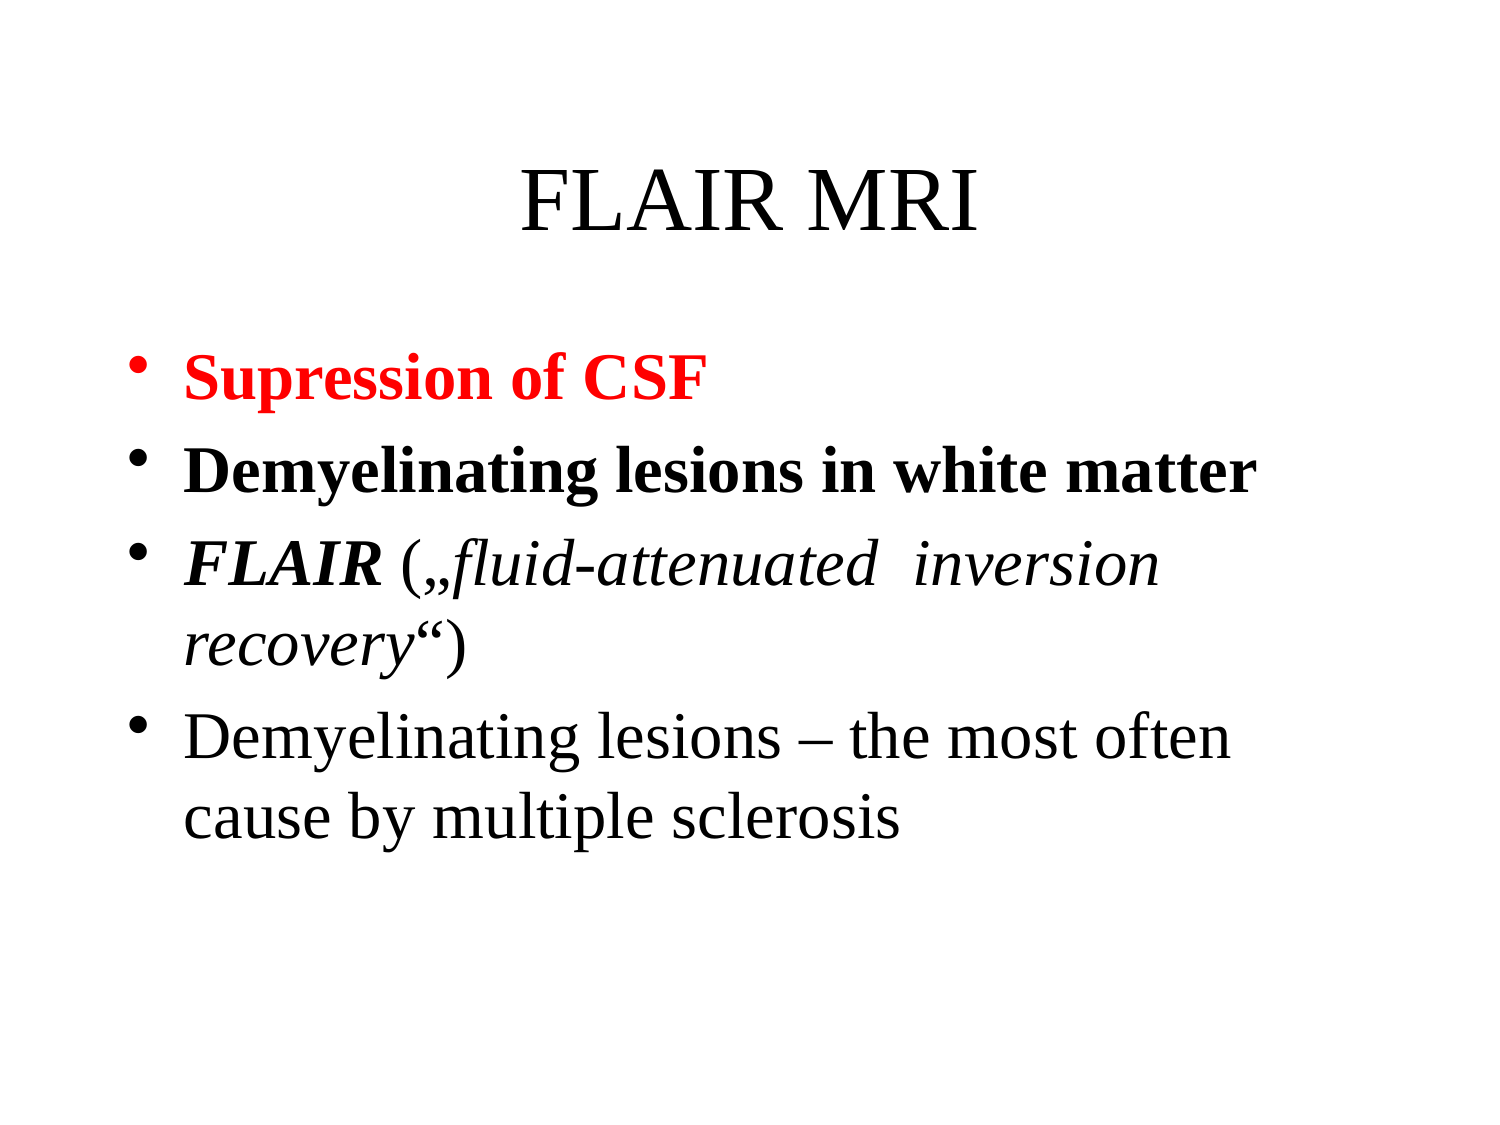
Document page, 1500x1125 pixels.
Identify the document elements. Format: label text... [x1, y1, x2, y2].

list Supression of CSF Demyelinating lesions in white matter FLAIR („fluid-attenuated inversion recovery“) Demyelinating lesions – the most often cause by multiple sclerosis [112, 324, 1388, 1001]
title FLAIR MRI [112, 99, 1388, 288]
